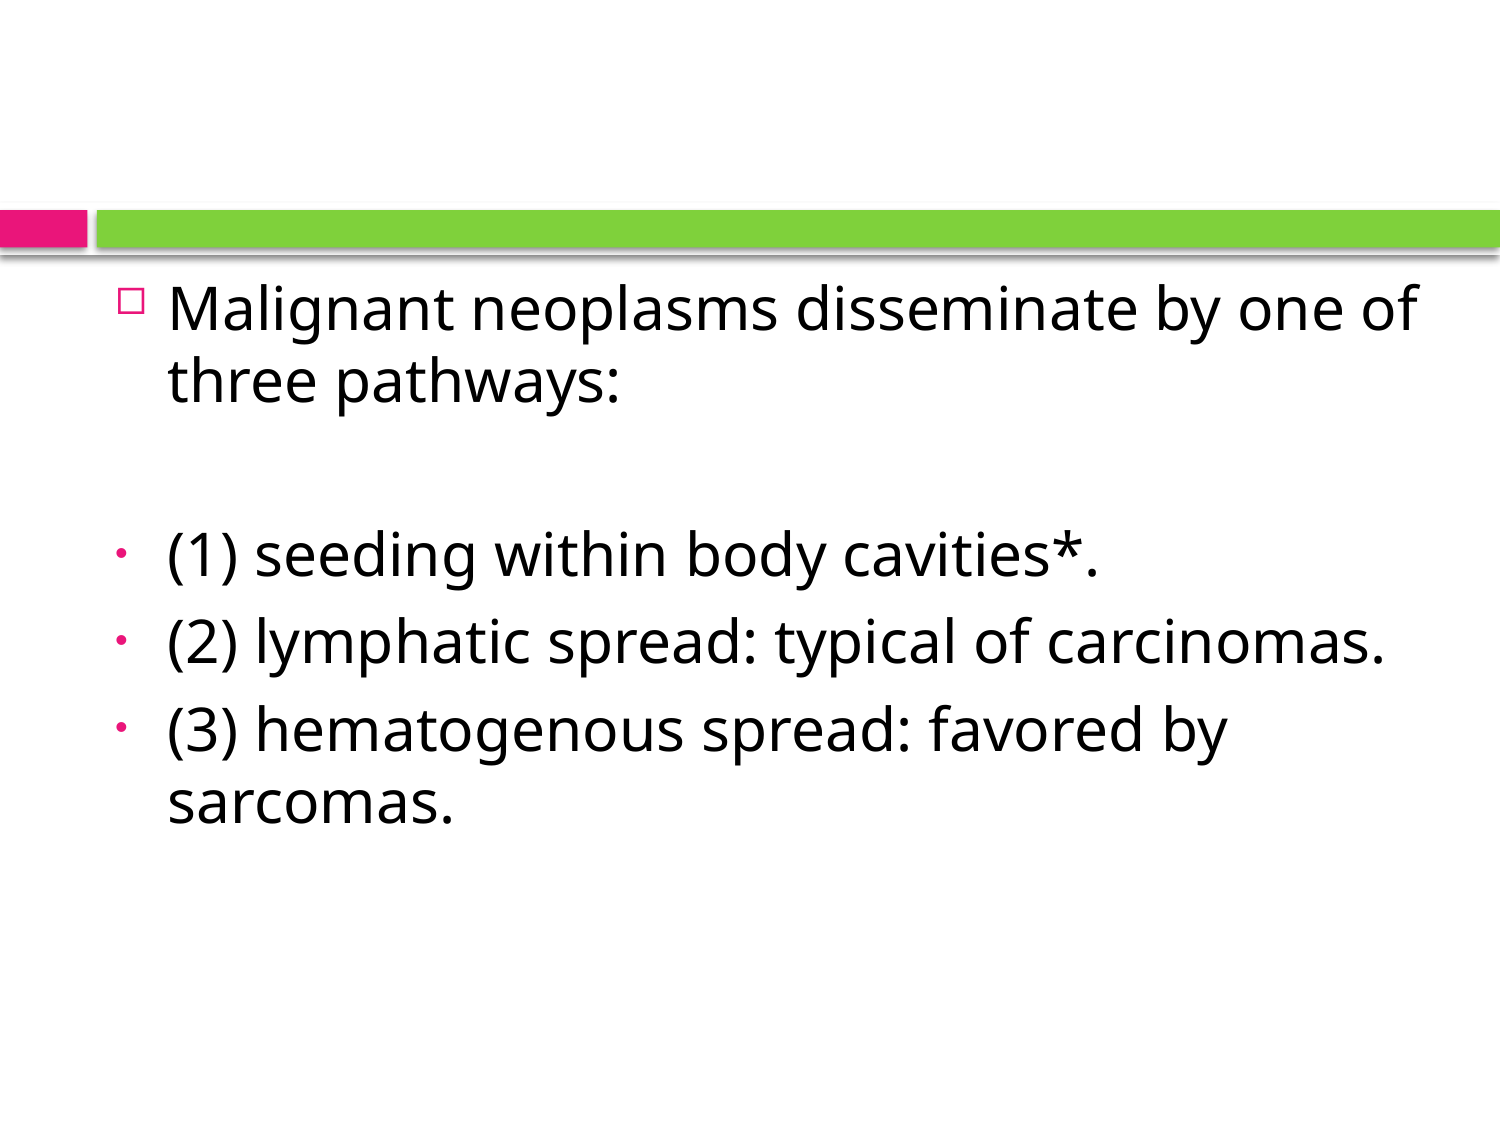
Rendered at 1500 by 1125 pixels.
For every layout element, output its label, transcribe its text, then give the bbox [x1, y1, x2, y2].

list Malignant neoplasms disseminate by one of three pathways: (1) seeding within body cavities*. (2) lymphatic spread: typical of carcinomas. (3) hematogenous spread: favored by sarcomas. [100, 262, 1438, 1000]
